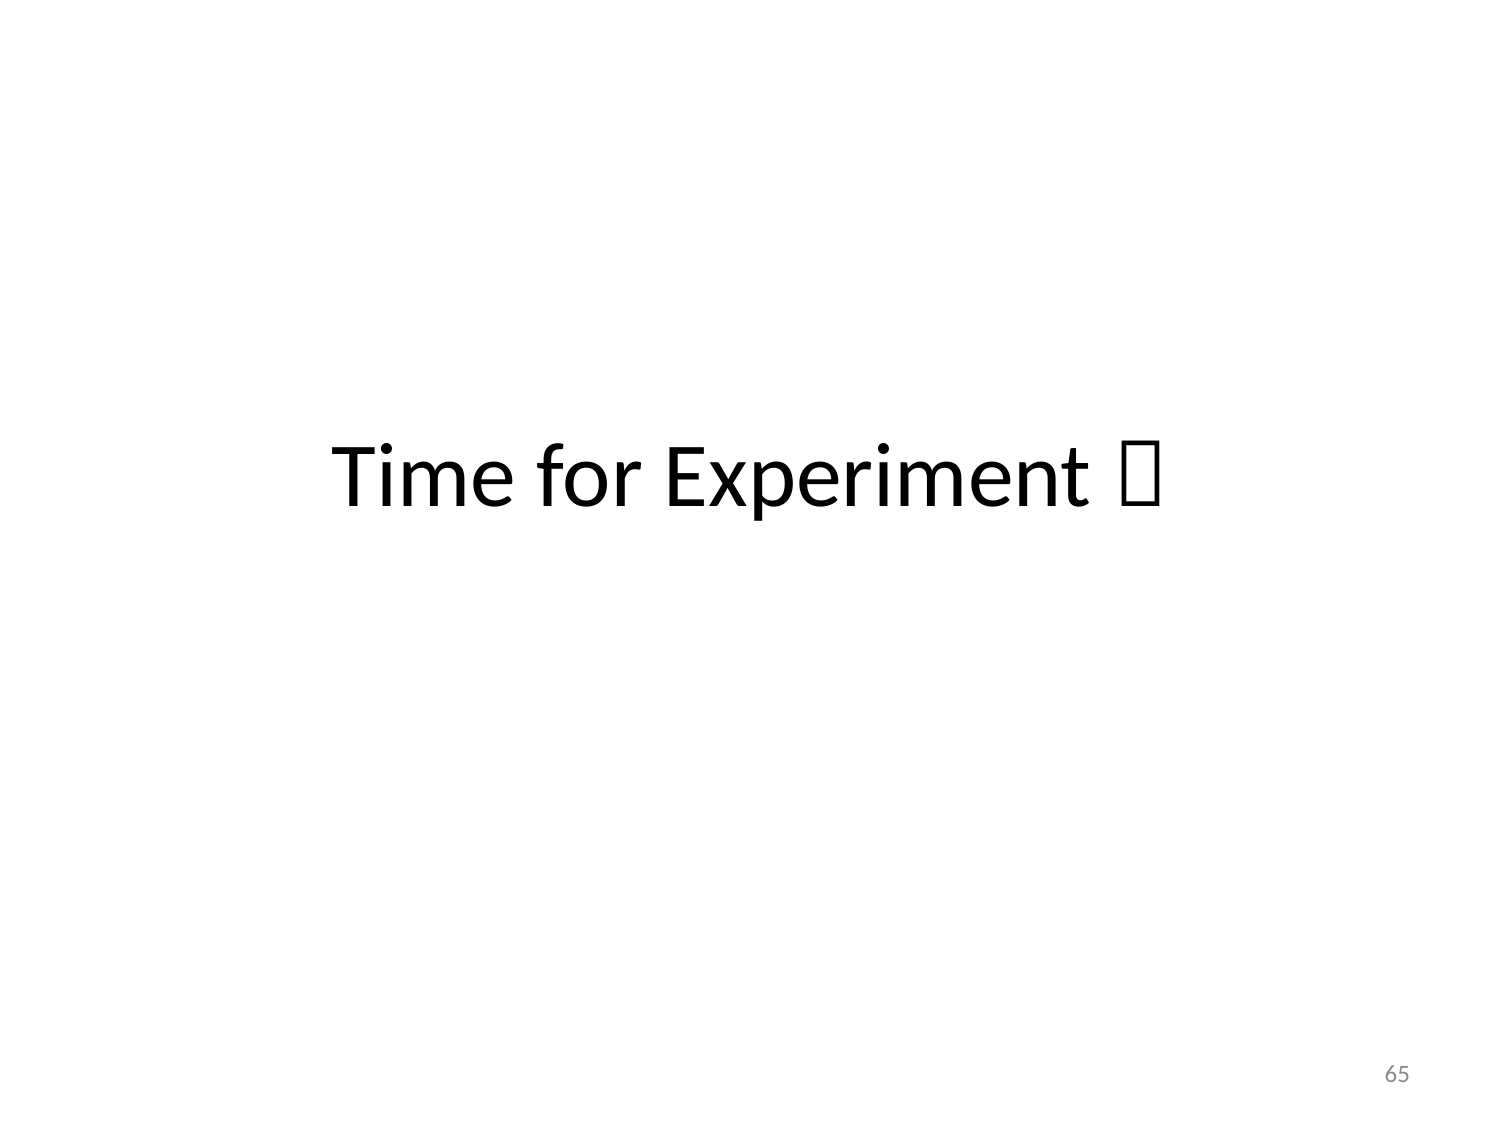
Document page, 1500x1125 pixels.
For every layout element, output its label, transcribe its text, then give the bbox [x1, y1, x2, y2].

slide_number 65 [1074, 1042, 1425, 1103]
title Time for Experiment  [112, 349, 1388, 591]
